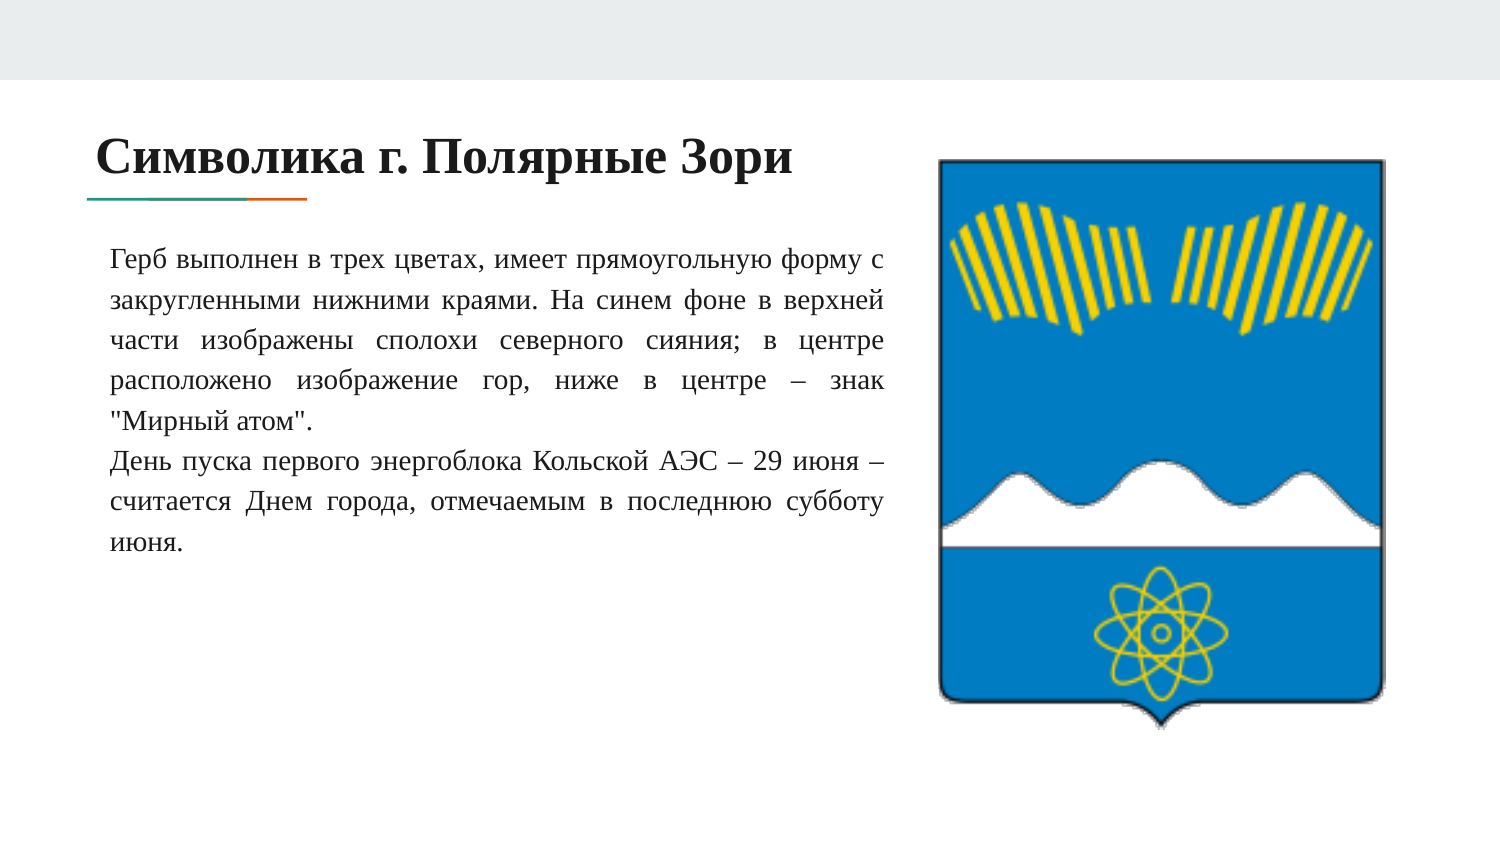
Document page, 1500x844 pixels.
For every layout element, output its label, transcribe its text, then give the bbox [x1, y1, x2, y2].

title Символика г. Полярные Зори [80, 105, 1342, 194]
list Герб выполнен в трех цветах, имеет прямоугольную форму с закругленными нижними краями. На синем фоне в верхней части изображены сполохи северного сияния; в центре расположено изображение гор, ниже в центре – знак "Мирный атом". День пуска первого энергоблока Кольской АЭС – 29 июня – считается Днем города, отмечаемым в последнюю субботу июня. [70, 219, 900, 776]
picture [938, 159, 1386, 731]
